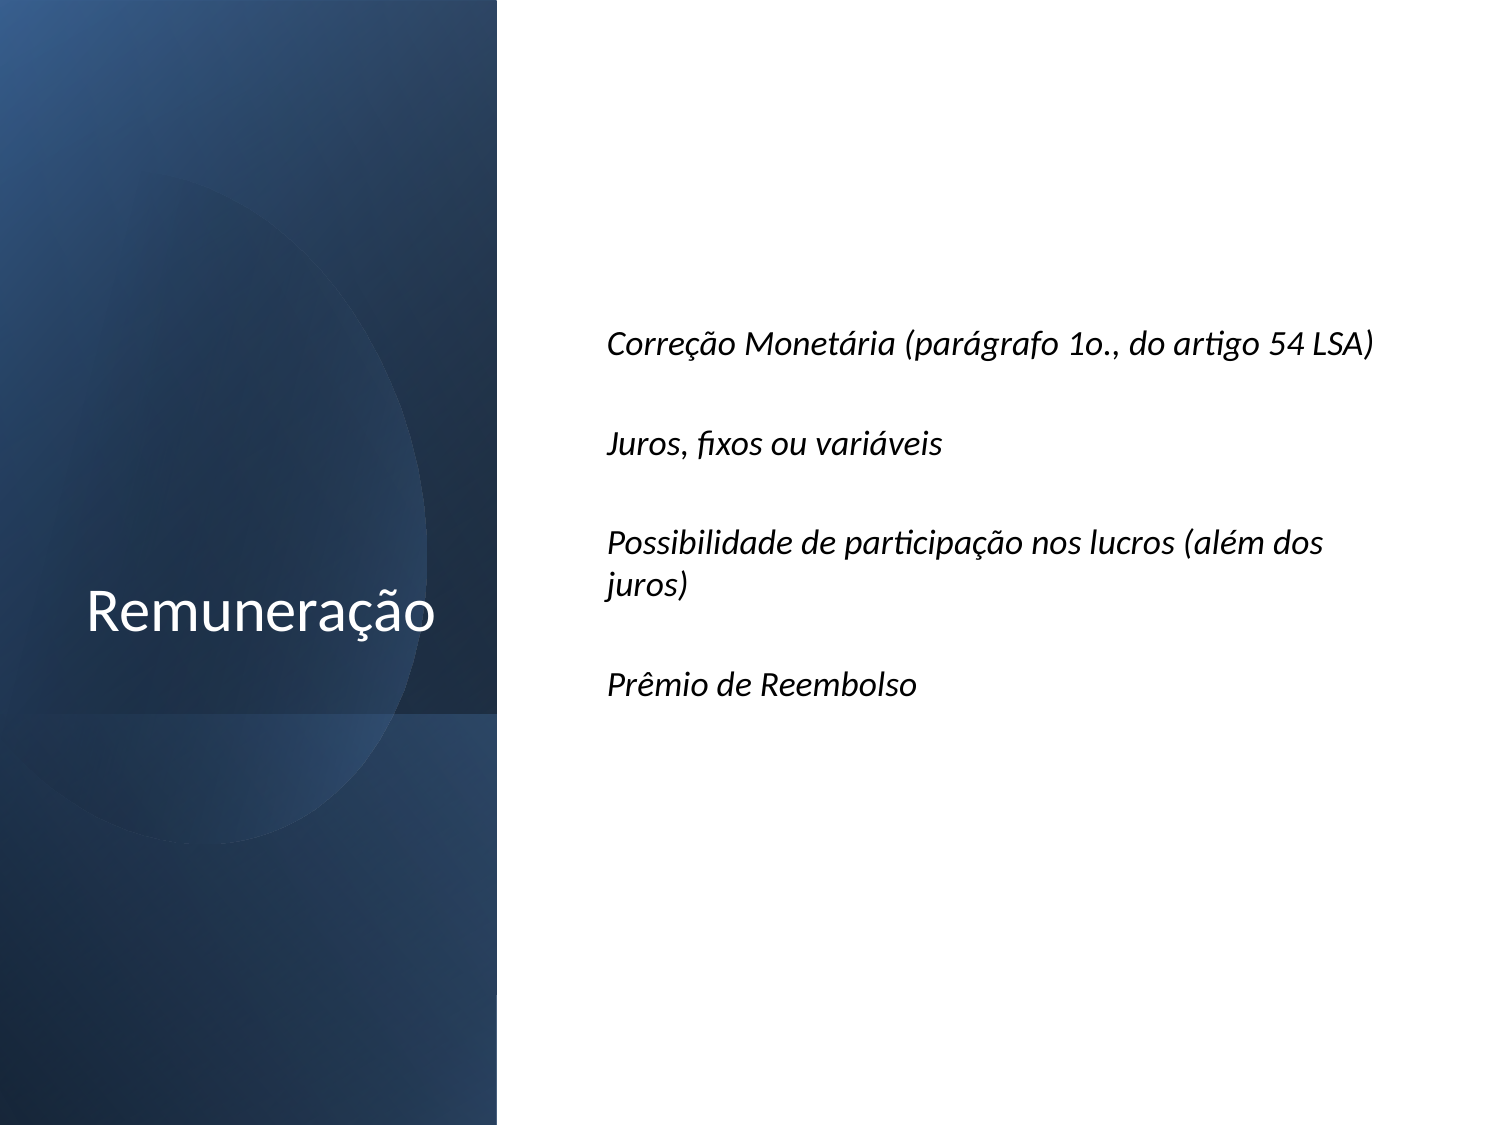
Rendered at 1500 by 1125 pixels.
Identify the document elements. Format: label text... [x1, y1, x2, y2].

text_box [499, 0, 1500, 1125]
list Correção Monetária (parágrafo 1o., do artigo 54 LSA) Juros, fixos ou variáveis Possibilidade de participação nos lucros (além dos juros) Prêmio de Reembolso [591, 106, 1399, 1017]
title Remuneração [57, 96, 452, 652]
text_box [0, 0, 499, 1125]
